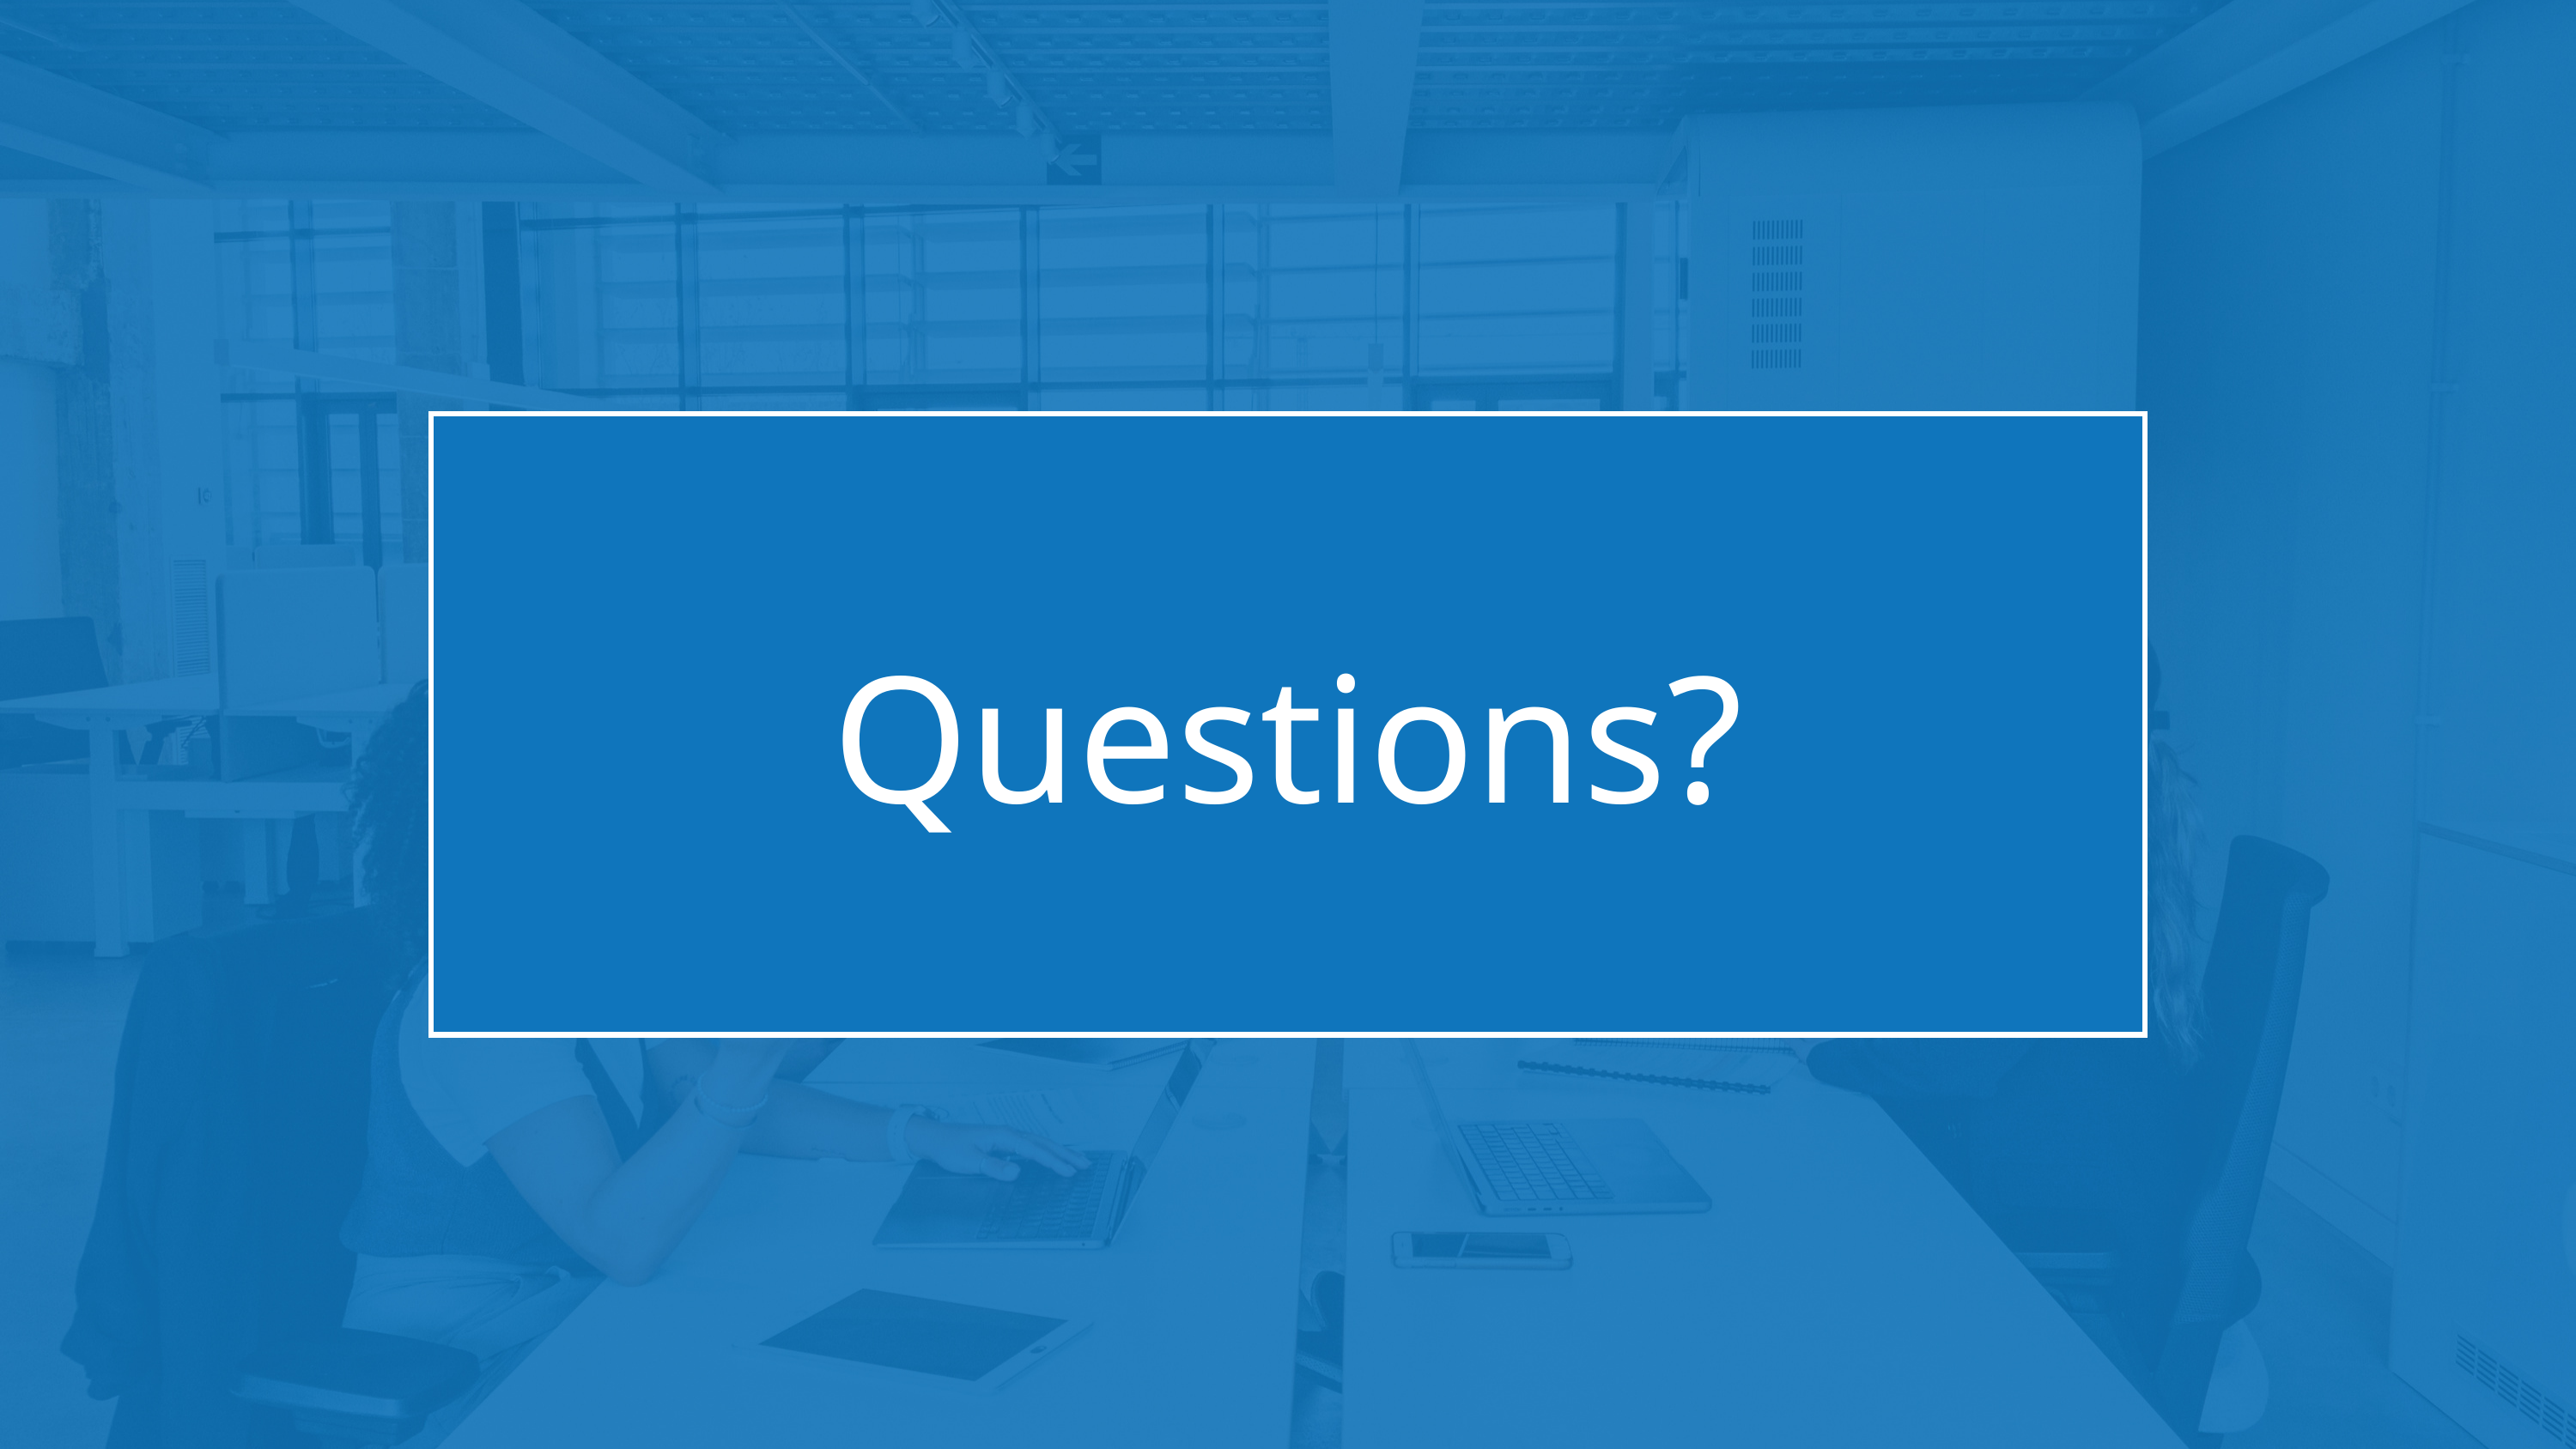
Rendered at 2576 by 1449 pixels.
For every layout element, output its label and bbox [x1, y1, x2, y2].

text_box [430, 413, 2145, 1035]
text_box [0, 0, 2576, 1449]
